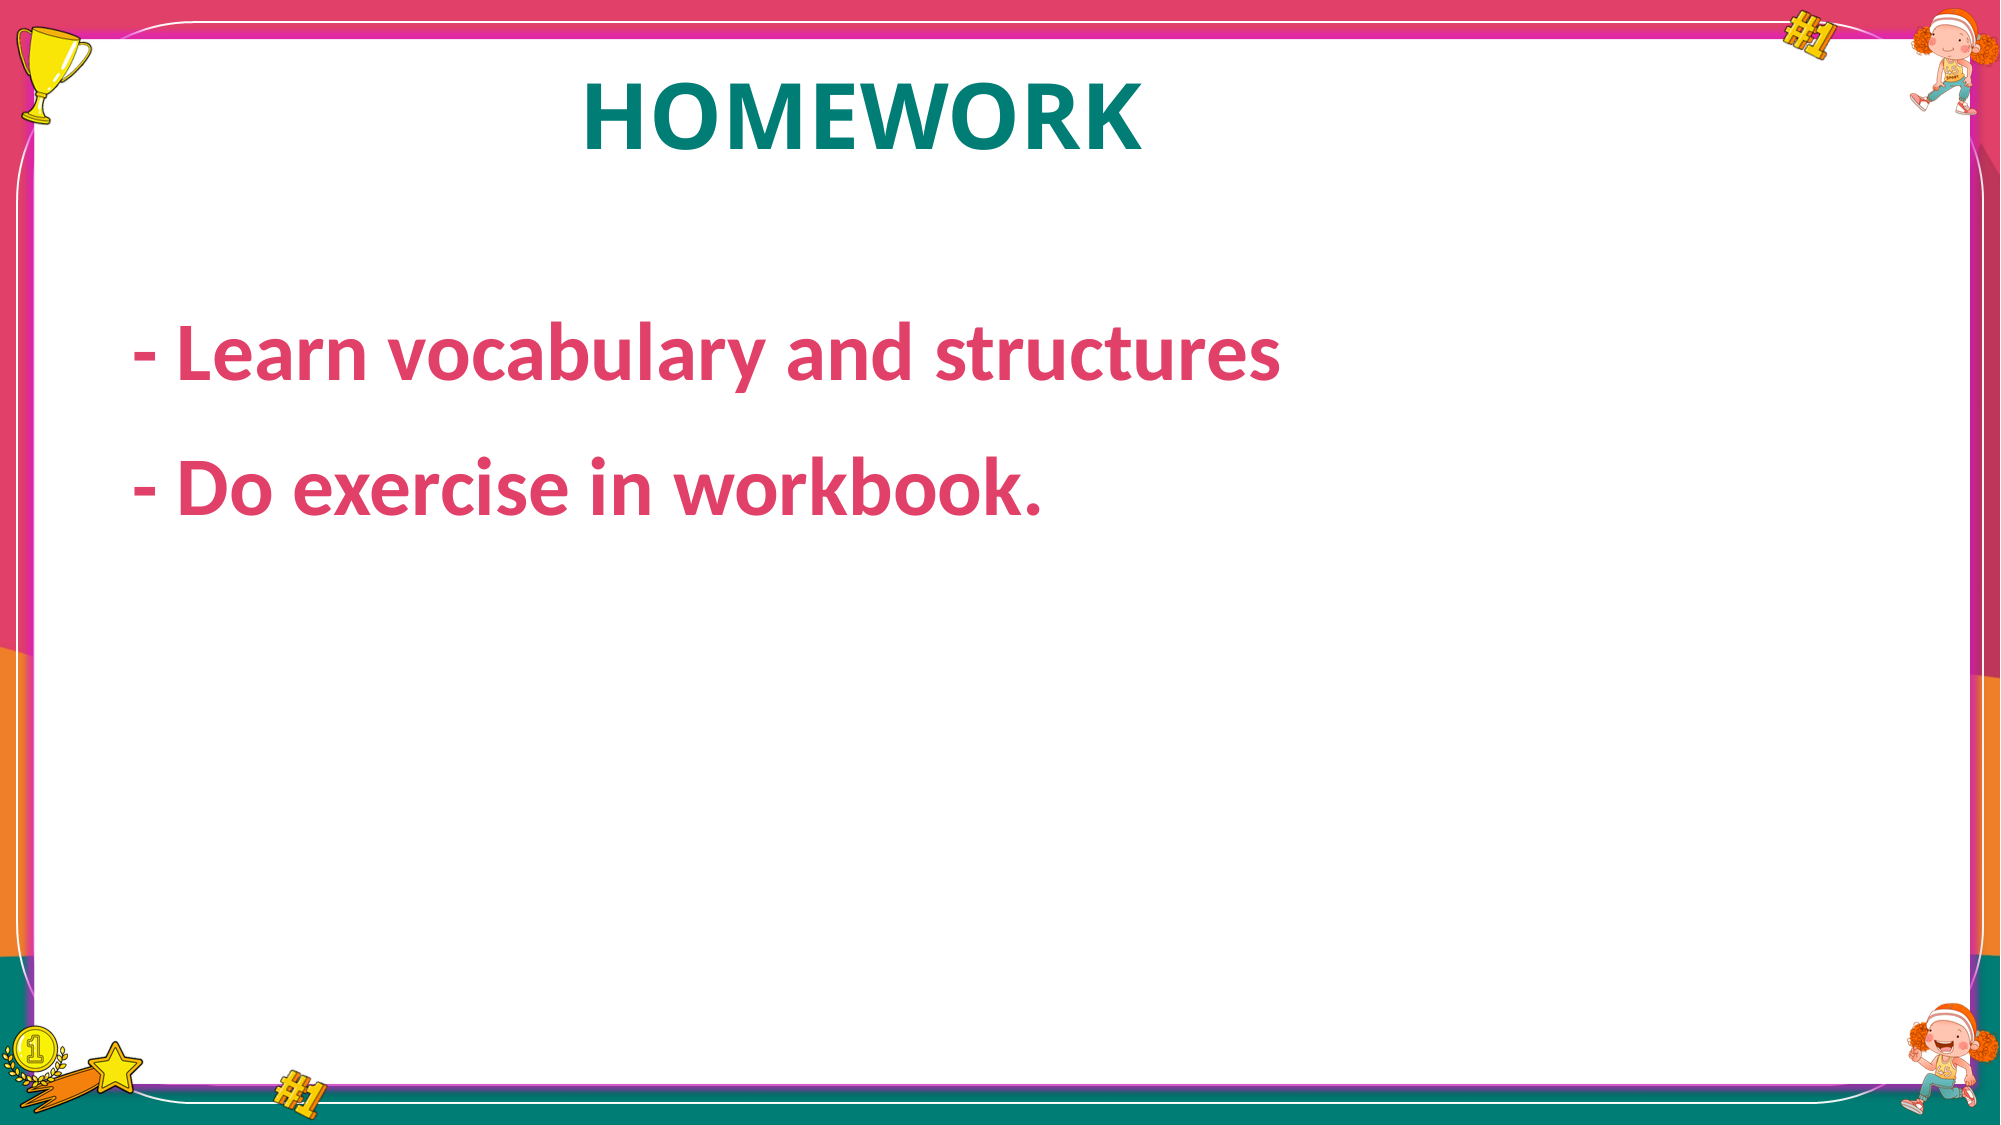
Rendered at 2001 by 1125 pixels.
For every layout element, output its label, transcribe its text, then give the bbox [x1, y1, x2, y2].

text_box - Learn vocabulary and structures [117, 289, 1730, 424]
picture [0, 0, 2001, 1125]
text_box - Do exercise in workbook. [117, 424, 1730, 584]
text_box HOMEWORK [564, 50, 1158, 176]
